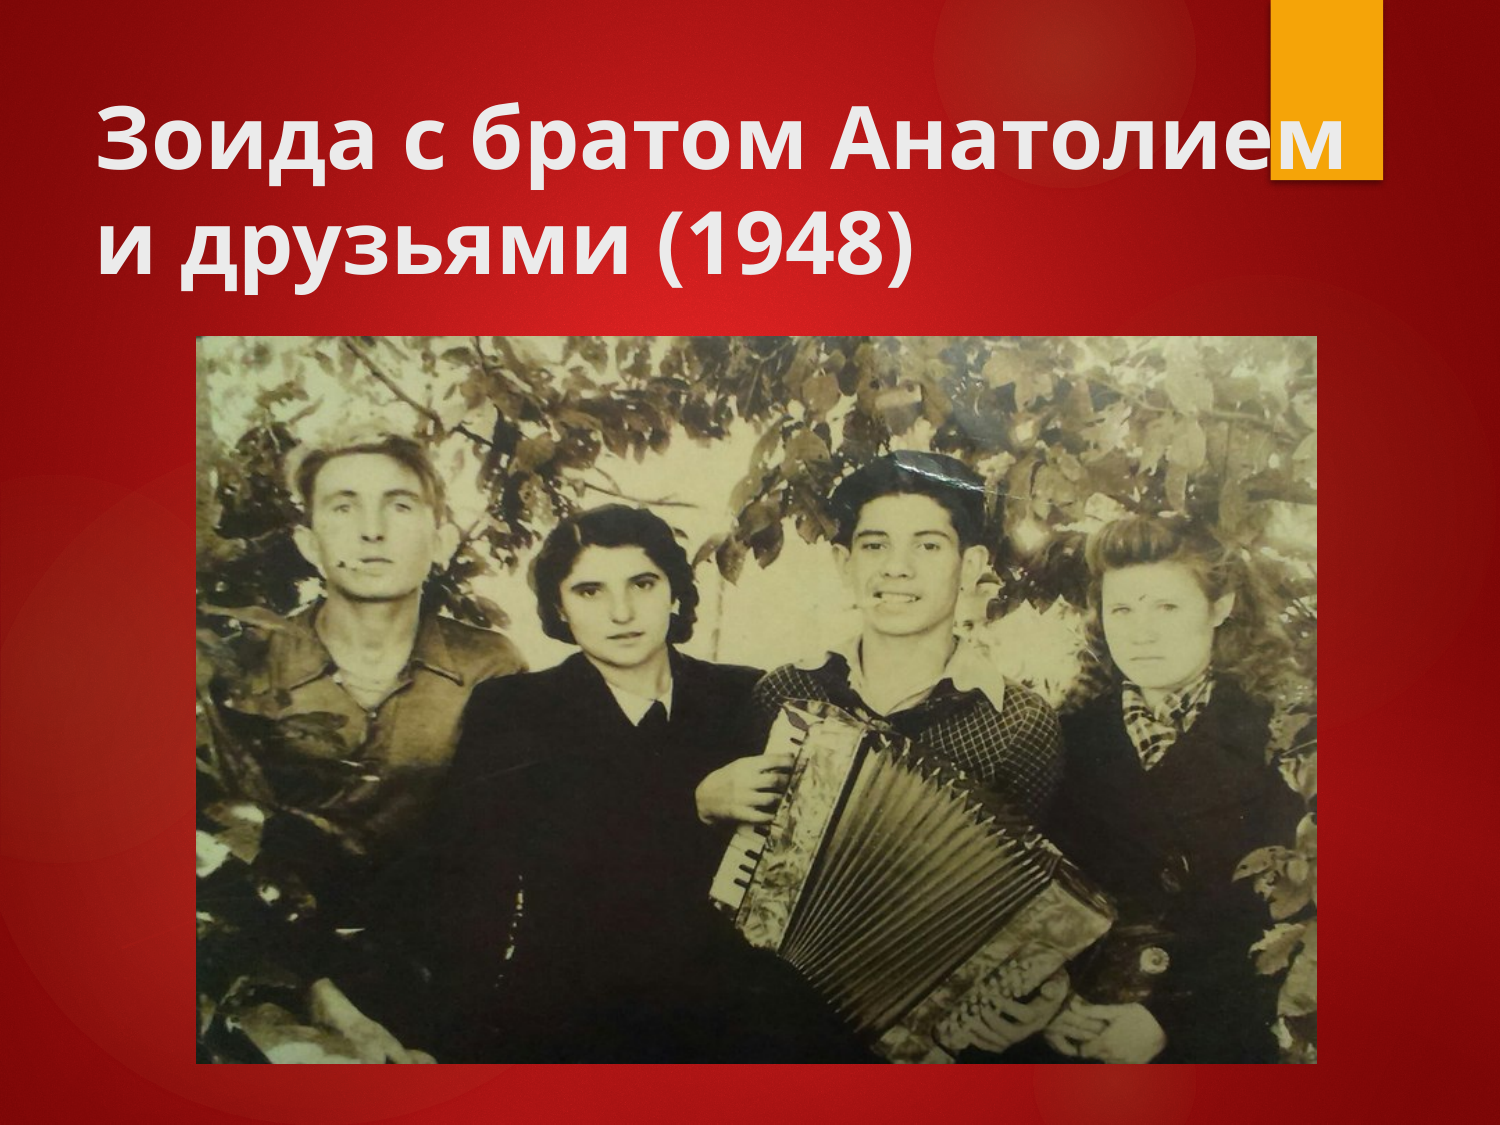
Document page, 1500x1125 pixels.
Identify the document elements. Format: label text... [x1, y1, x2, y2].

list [196, 336, 1318, 1064]
title Зоида с братом Анатолием и друзьями (1948) [79, 74, 1376, 304]
